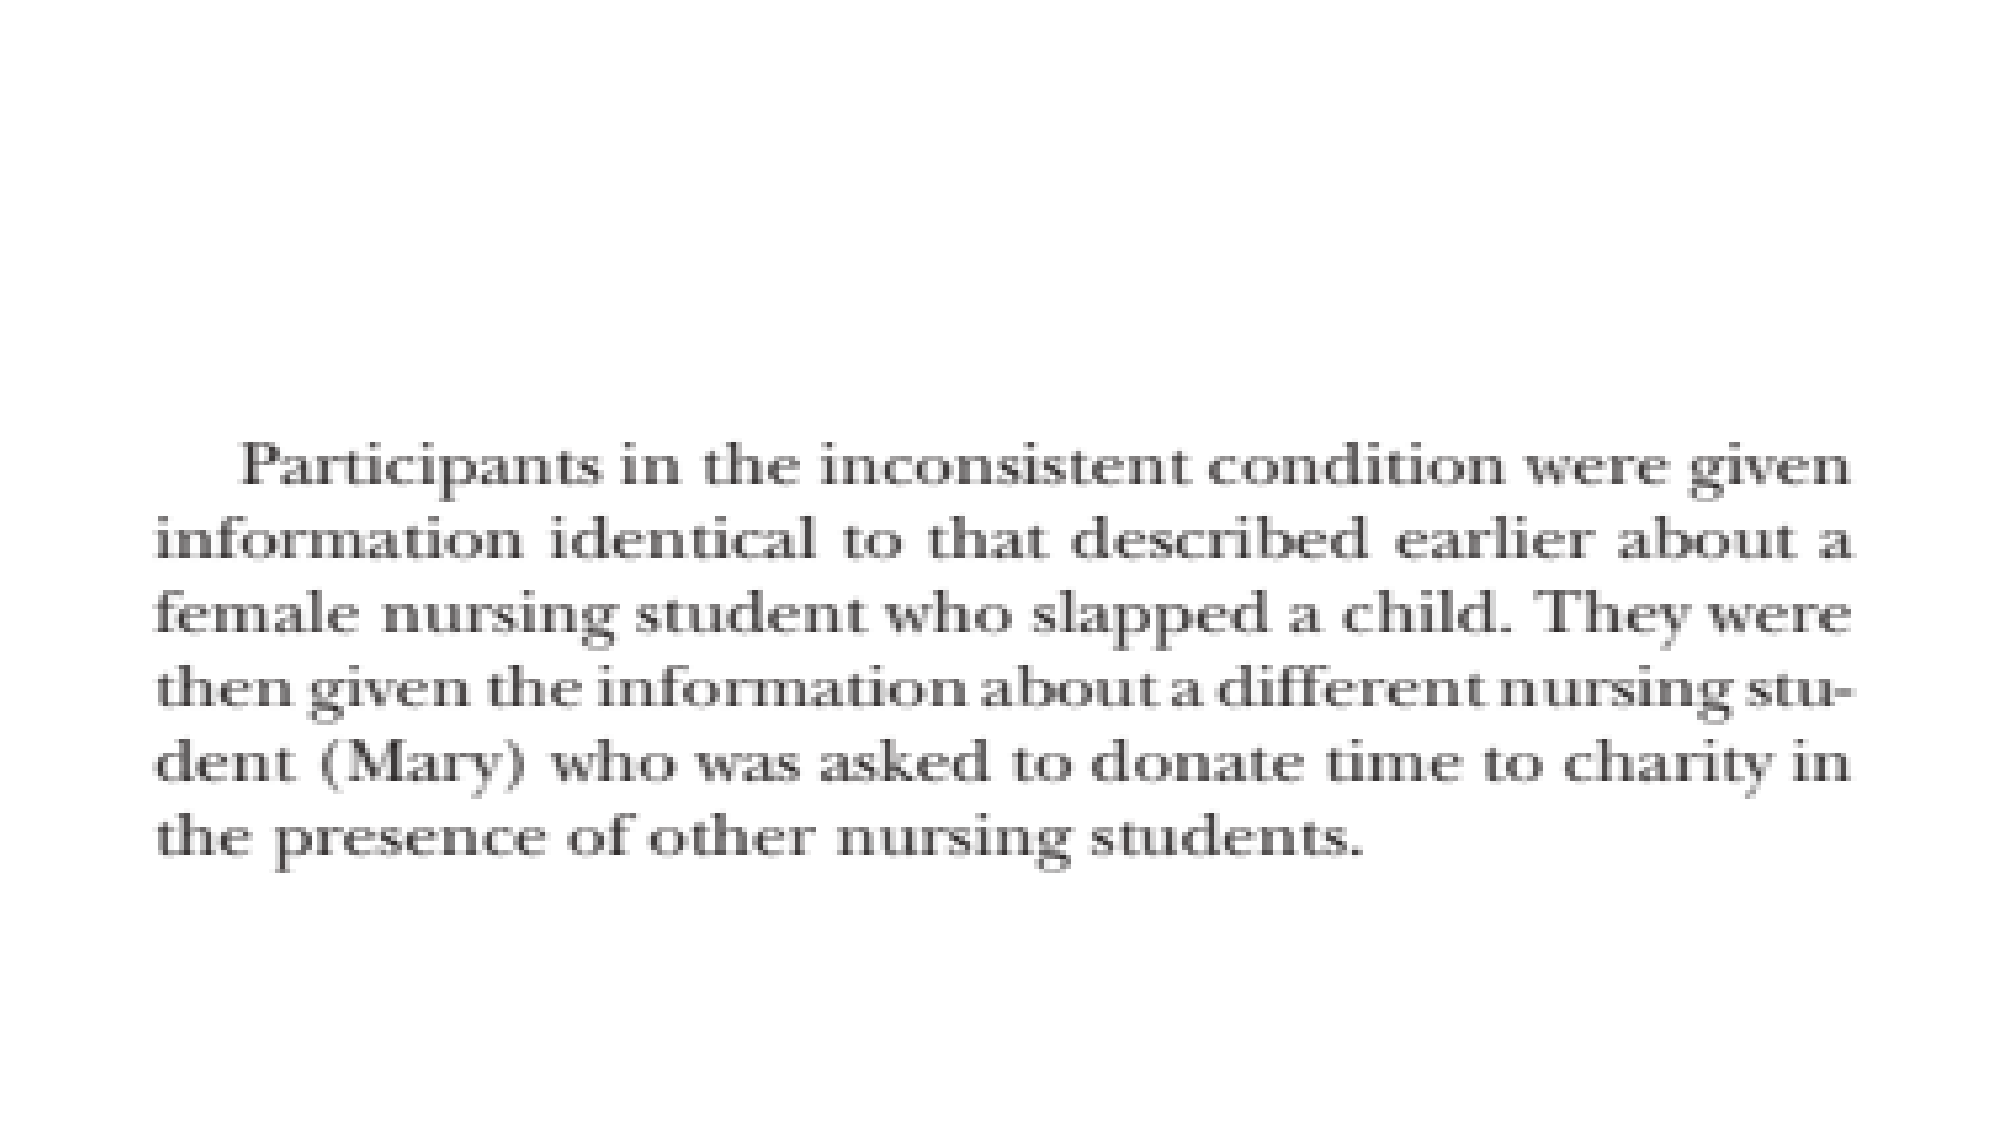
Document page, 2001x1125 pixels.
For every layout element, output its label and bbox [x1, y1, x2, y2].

list [137, 299, 1863, 1014]
